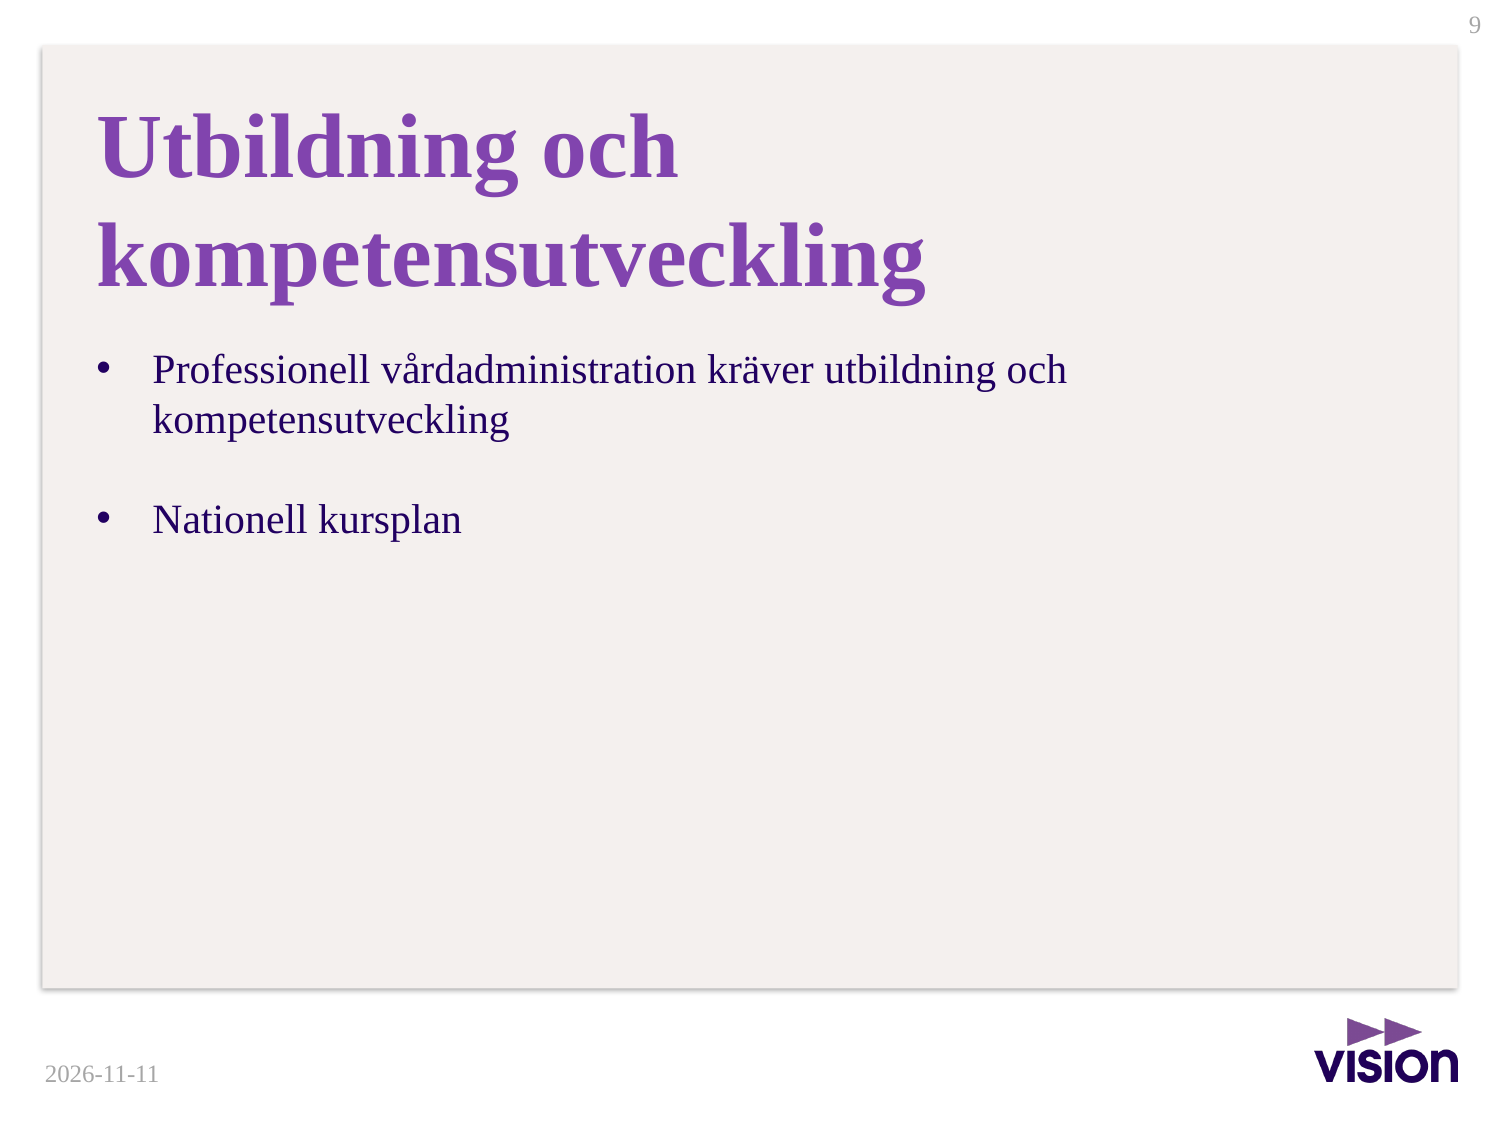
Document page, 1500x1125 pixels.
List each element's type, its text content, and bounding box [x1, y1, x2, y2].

title Utbildning och kompetensutveckling [81, 78, 1463, 313]
picture [1314, 1018, 1458, 1083]
list Professionell vårdadministration kräver utbildning och kompetensutveckling Nationell kursplan [81, 334, 1179, 939]
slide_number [29, 1042, 380, 1103]
